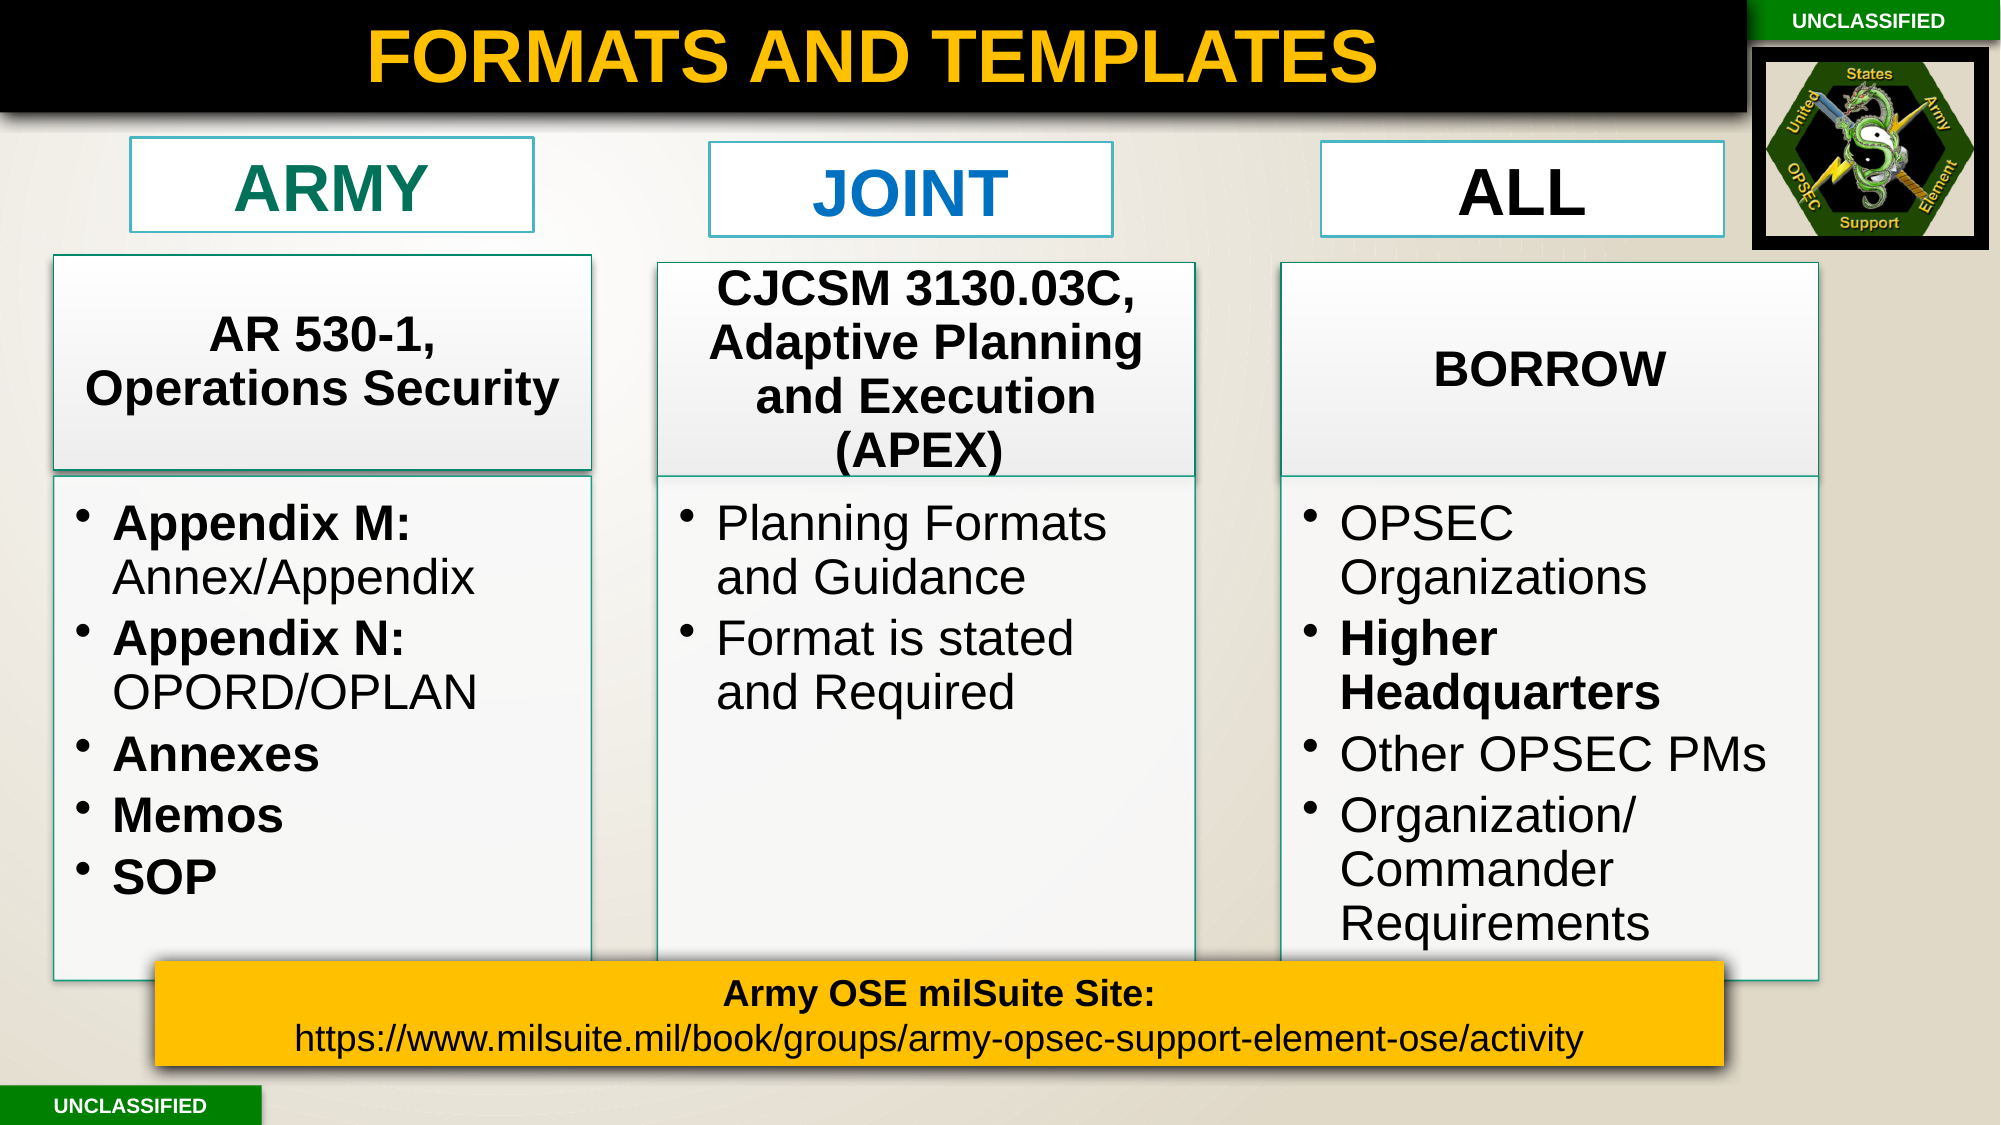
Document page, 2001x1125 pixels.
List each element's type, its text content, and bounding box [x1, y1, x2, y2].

picture [1766, 62, 1974, 236]
text_box Army OSE milSuite Site: https://www.milsuite.mil/book/groups/army-opsec-support-element-ose/activity [154, 1050, 1724, 1066]
title FORMATS AND TEMPLATES [0, 0, 1747, 113]
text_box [53, 128, 1820, 1042]
